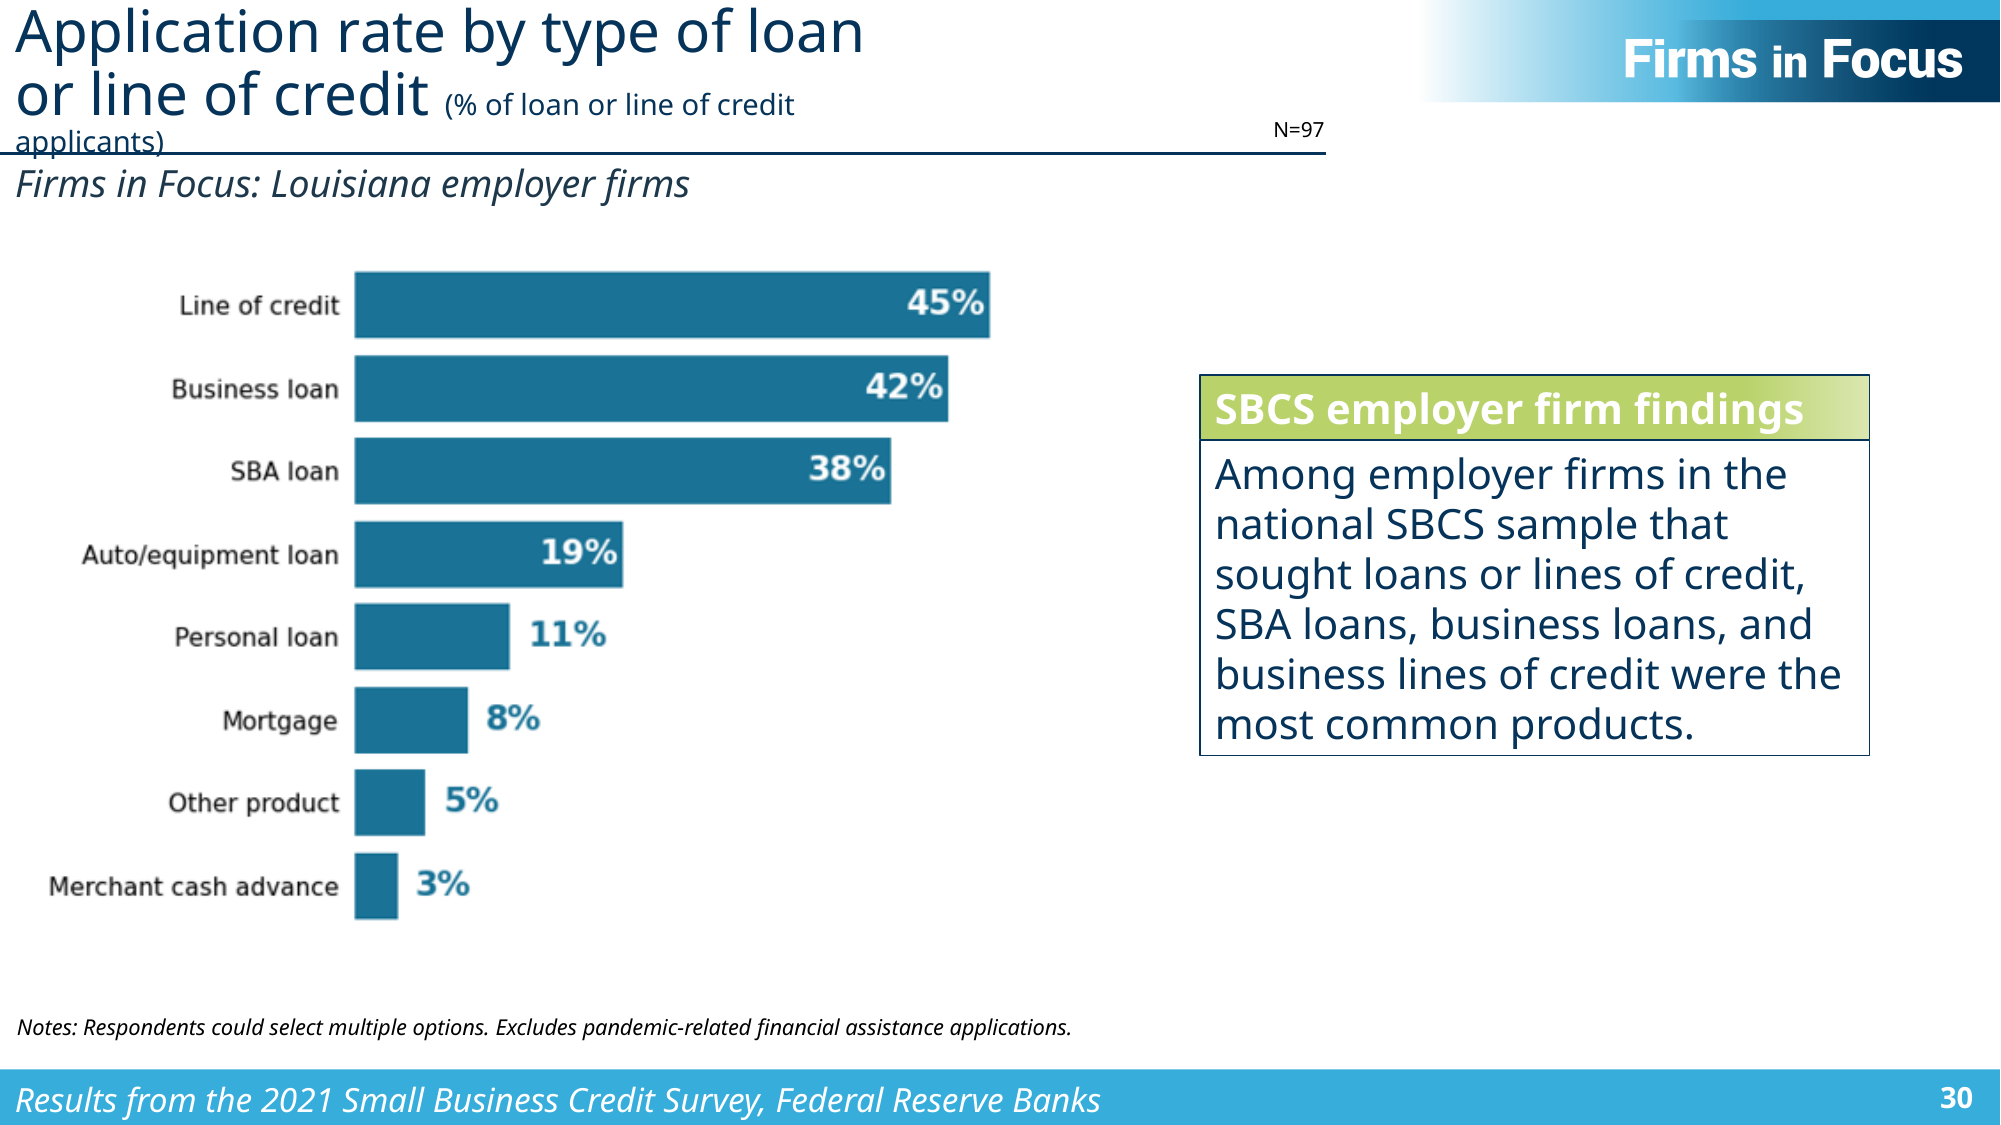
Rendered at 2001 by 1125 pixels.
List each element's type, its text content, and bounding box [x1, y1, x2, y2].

title Application rate by type of loan or line of credit (% of loan or line of credit applicants) [0, 22, 918, 139]
text_box SBCS employer firm findings [1199, 375, 1870, 440]
picture [25, 217, 1046, 975]
text_box Among employer firms in the national SBCS sample that sought loans or lines of credit, SBA loans, business loans, and business lines of credit were the most common products. [1199, 440, 1870, 756]
text_box N=97 [1113, 109, 1339, 149]
picture [1190, 0, 2000, 178]
text_box Notes: Respondents could select multiple options. Excludes pandemic-related financial assistance applications. [2, 1006, 1708, 1048]
text_box Firms in Focus: Louisiana employer firms [0, 161, 1339, 210]
